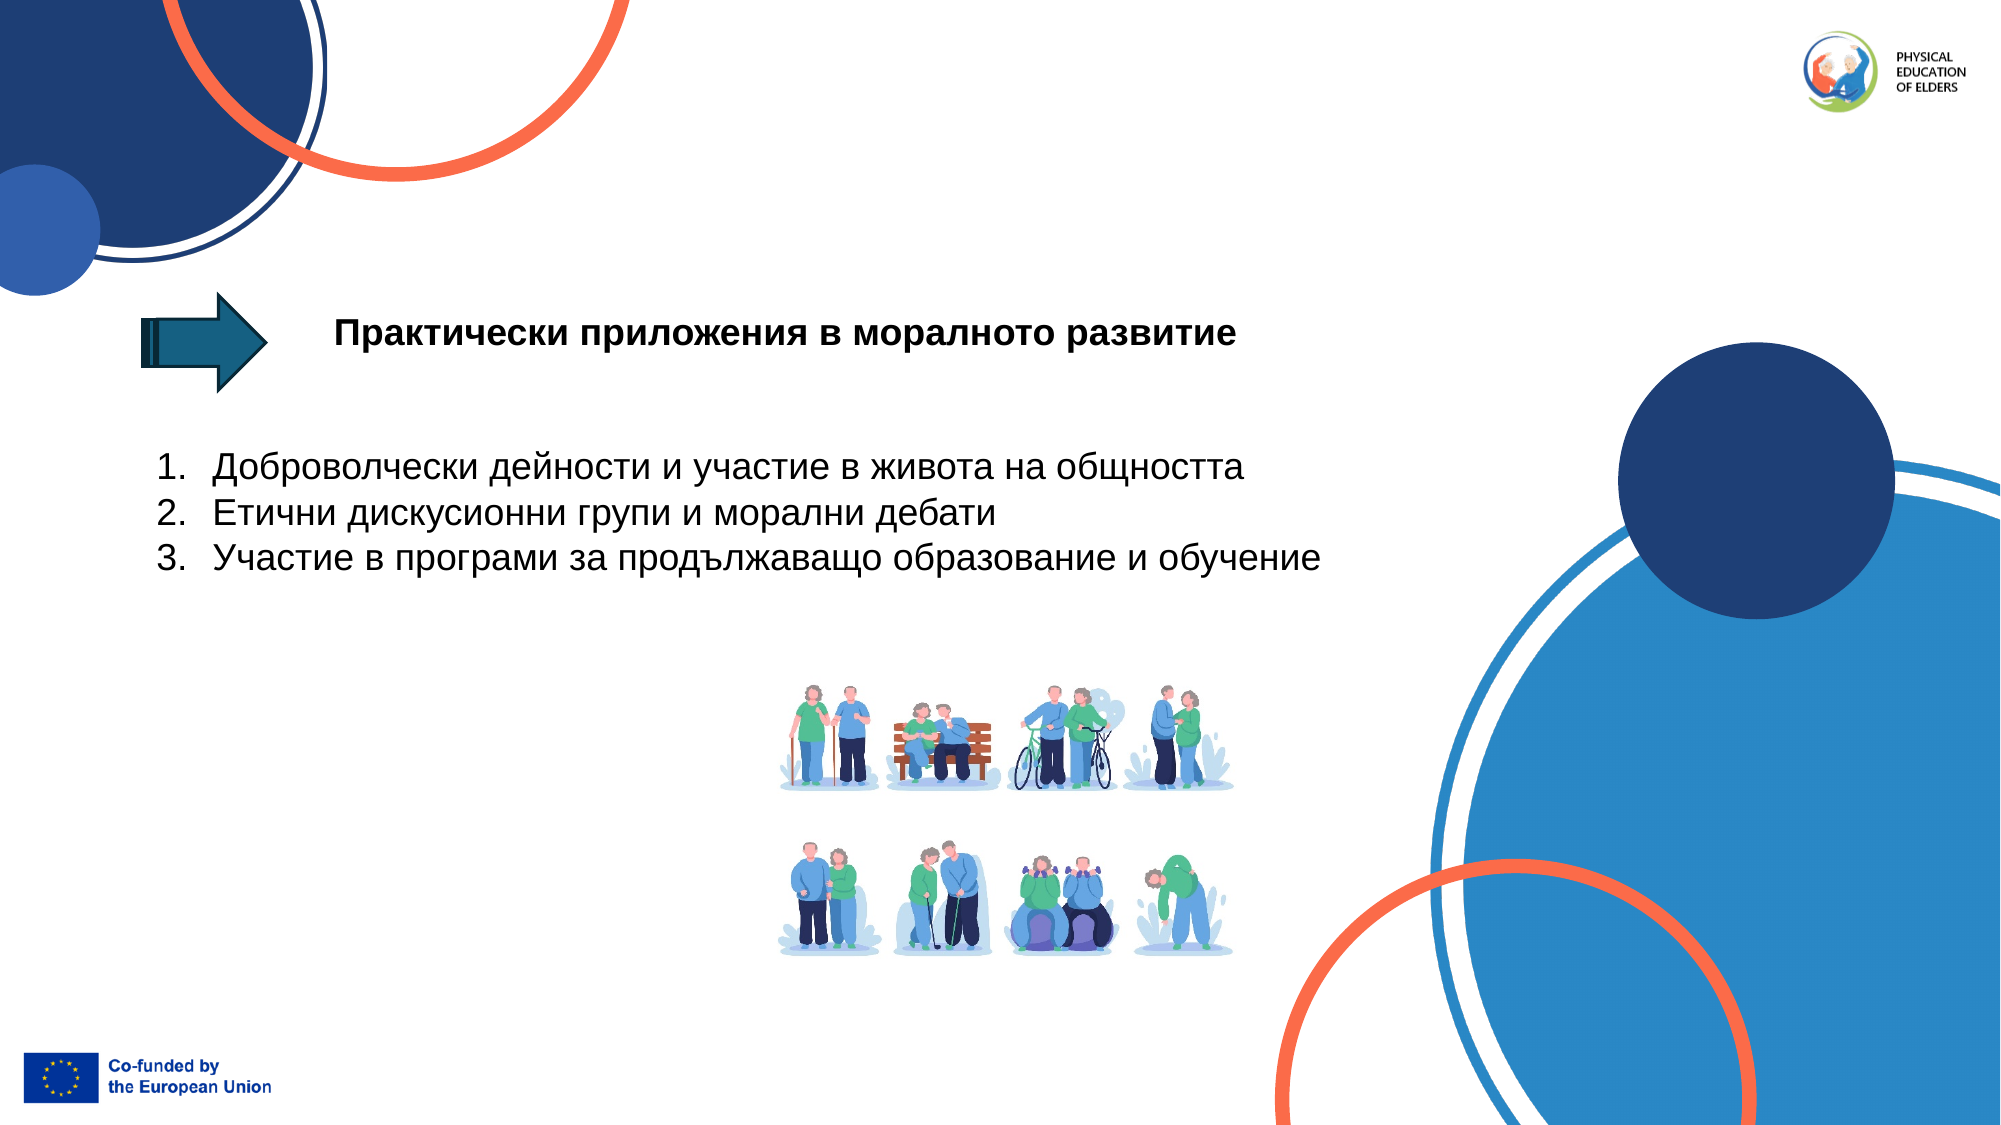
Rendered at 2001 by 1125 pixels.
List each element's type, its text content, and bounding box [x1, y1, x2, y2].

picture [1653, 458, 2001, 1125]
picture [1430, 900, 1742, 1125]
picture [0, 0, 328, 263]
picture [755, 653, 1256, 988]
text_box [157, 295, 266, 390]
picture [178, 0, 328, 156]
text_box [148, 319, 155, 367]
picture [19, 1048, 281, 1107]
text_box [142, 319, 146, 367]
text_box M Практически приложения в моралното развитие Доброволчески дейности и участие в живота на общността Етични дискусионни групи и морални дебати Участие в програми за продължаващо образование и обучение [141, 299, 1661, 900]
picture [1791, 23, 1994, 121]
